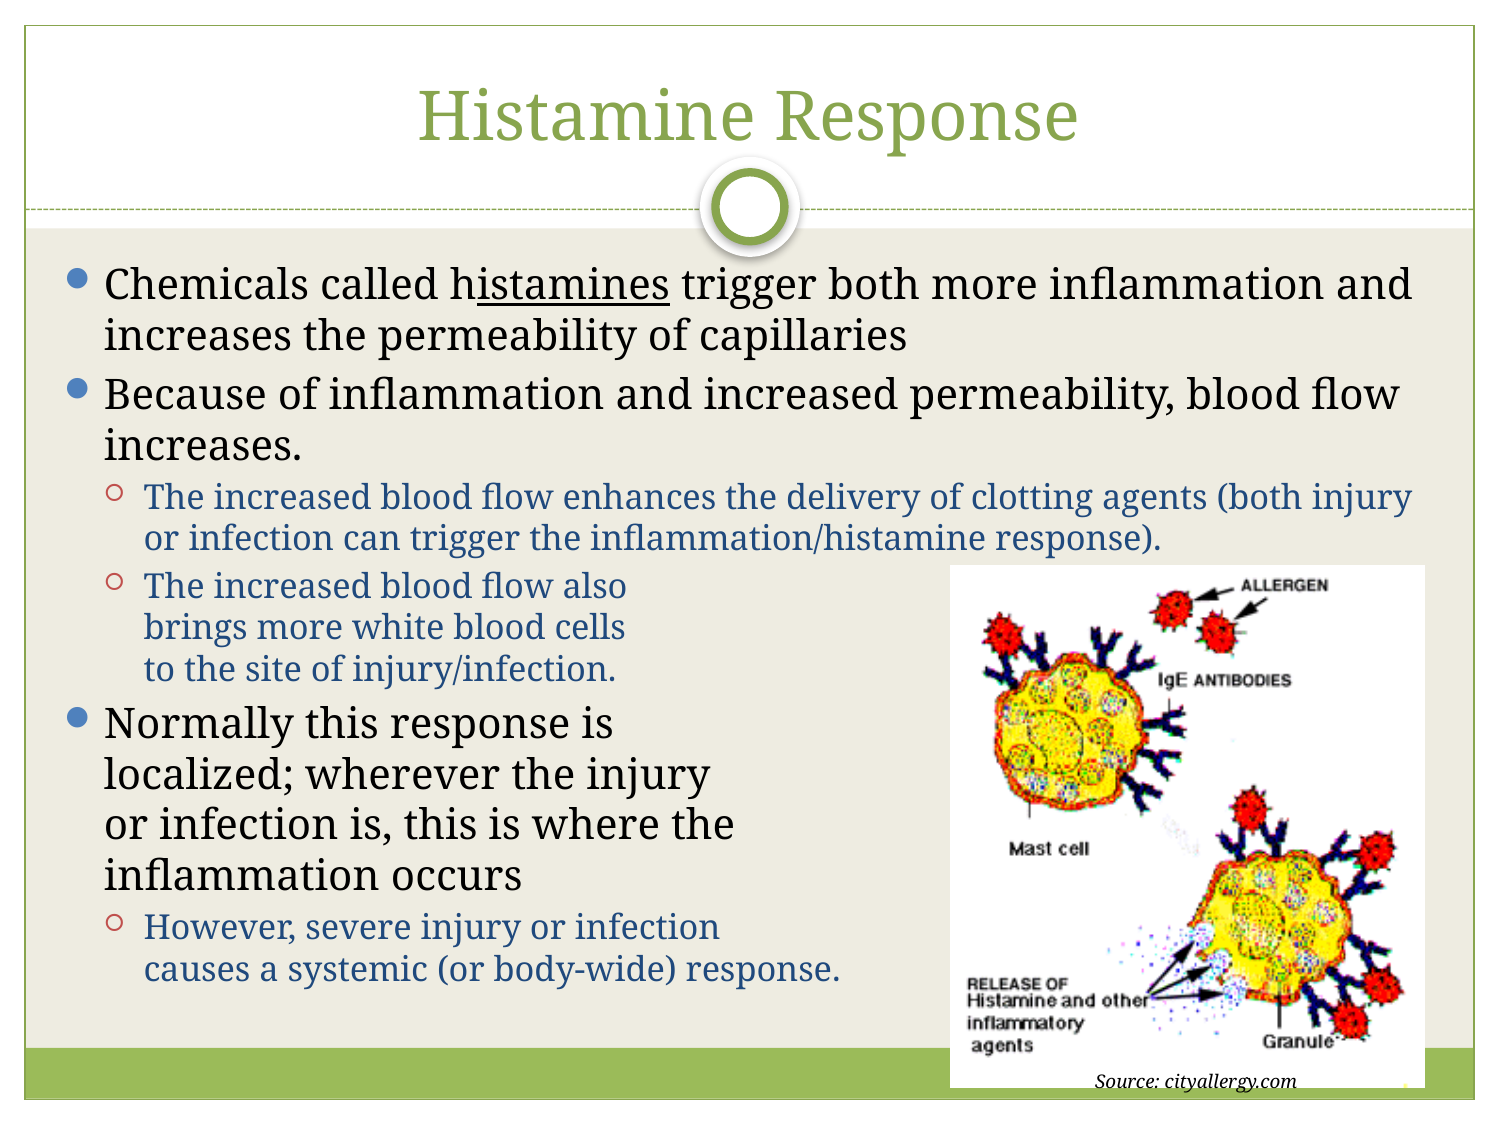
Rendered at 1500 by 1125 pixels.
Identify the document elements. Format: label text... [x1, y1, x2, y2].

title Histamine Response [49, 37, 1450, 162]
picture [949, 565, 1426, 1088]
list Chemicals called histamines trigger both more inflammation and increases the permeability of capillaries Because of inflammation and increased permeability, blood flow increases. The increased blood flow enhances the delivery of clotting agents (both injury or infection can trigger the inflammation/histamine response). The increased blood flow also brings more white blood cells to the site of injury/infection. Normally this response is localized; wherever the injury or infection is, this is where the inflammation occurs However, severe injury or infection causes a systemic (or body-wide) response. [49, 250, 1445, 1001]
